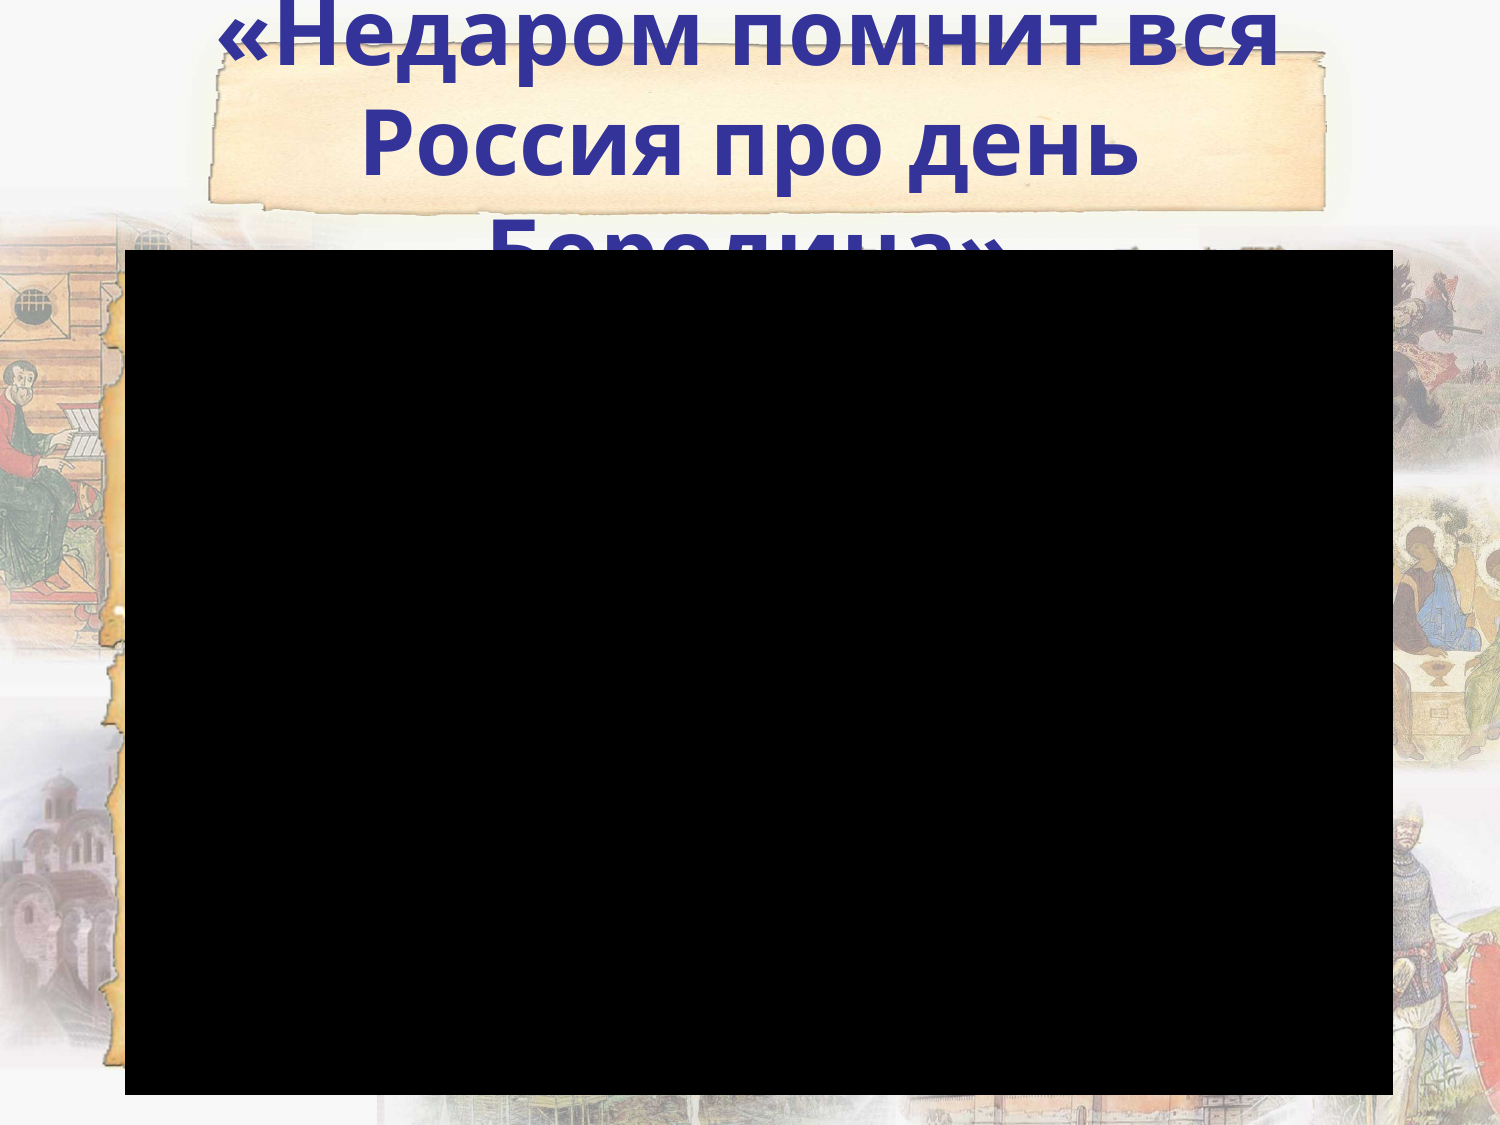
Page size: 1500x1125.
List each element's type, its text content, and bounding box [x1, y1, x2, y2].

picture [0, 0, 1500, 1125]
title «Недаром помнит вся Россия про день Бородина» [74, 44, 1426, 233]
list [124, 249, 1394, 1097]
